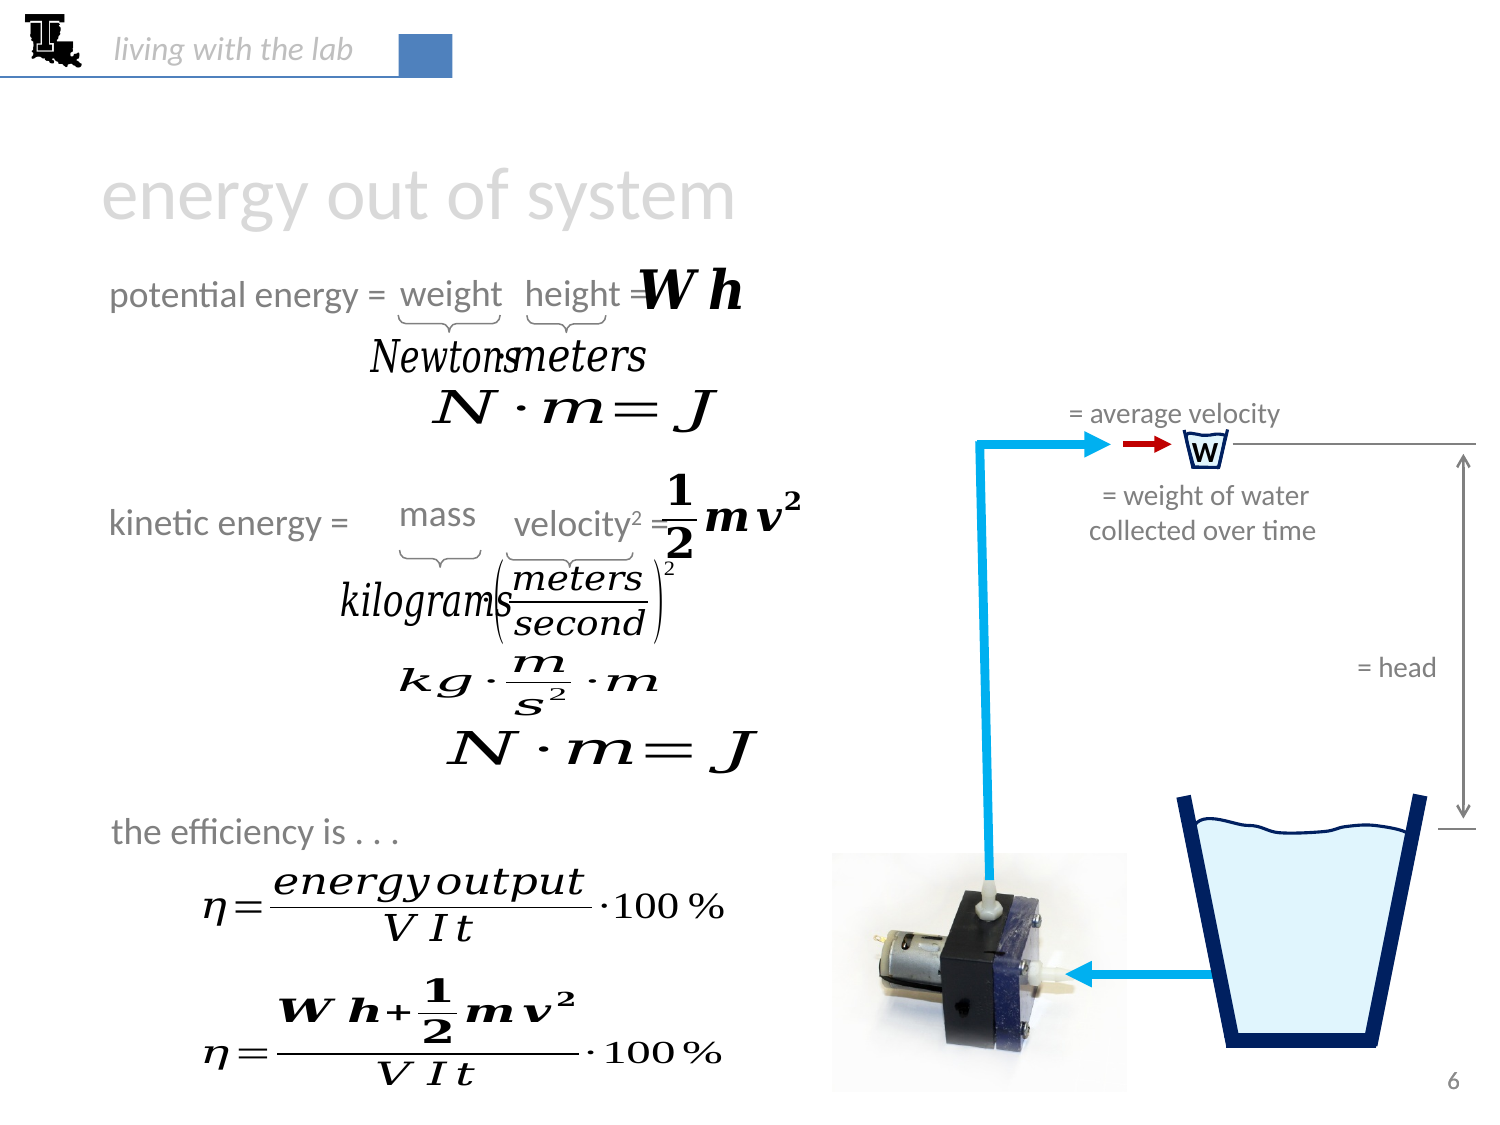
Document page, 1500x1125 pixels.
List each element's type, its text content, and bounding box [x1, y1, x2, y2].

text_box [480, 552, 676, 646]
text_box energy out of system [86, 137, 986, 250]
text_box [368, 314, 494, 384]
text_box kinetic energy = [94, 490, 374, 551]
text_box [339, 549, 515, 628]
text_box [1066, 425, 1346, 555]
text_box velocity2 = [499, 491, 693, 552]
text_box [832, 441, 1421, 1092]
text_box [0, 13, 453, 81]
slide_number 6 [1400, 1046, 1475, 1113]
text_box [1232, 444, 1477, 830]
text_box height = [509, 261, 664, 322]
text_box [1037, 387, 1306, 445]
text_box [495, 314, 648, 383]
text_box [93, 799, 726, 951]
text_box potential energy = [94, 262, 411, 323]
